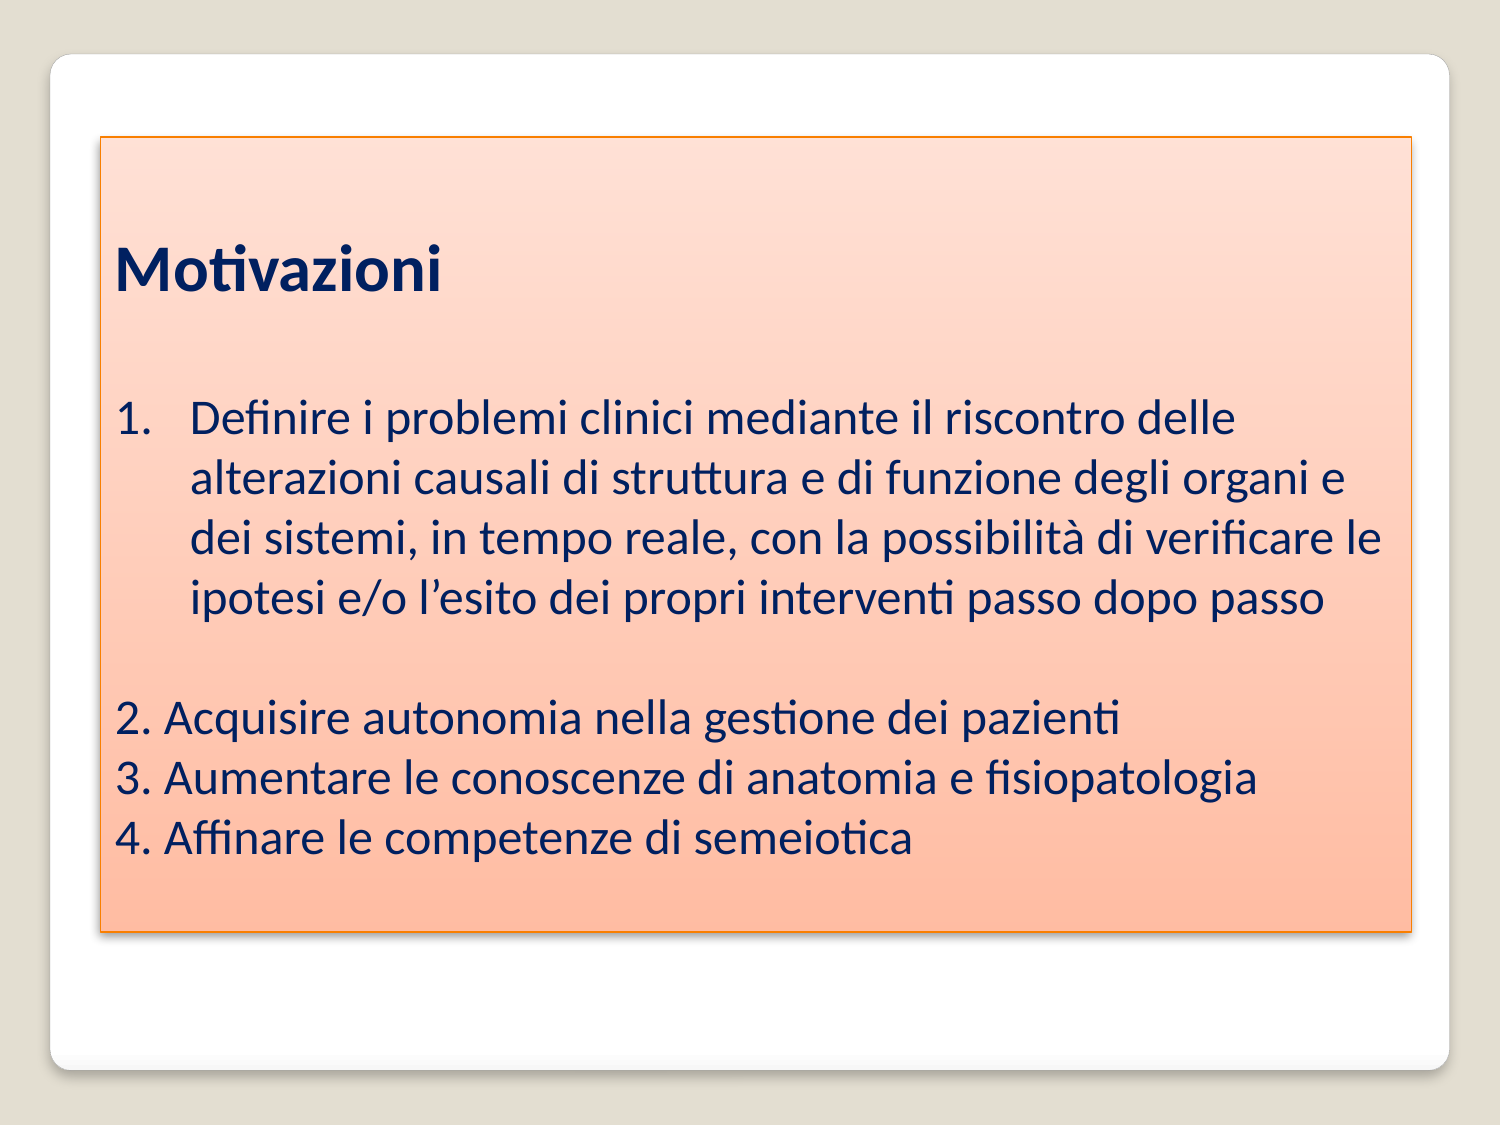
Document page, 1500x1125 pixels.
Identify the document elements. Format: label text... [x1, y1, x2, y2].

text_box Motivazioni Definire i problemi clinici mediante il riscontro delle alterazioni causali di struttura e di funzione degli organi e dei sistemi, in tempo reale, con la possibilità di verificare le ipotesi e/o l’esito dei propri interventi passo dopo passo 2. Acquisire autonomia nella gestione dei pazienti 3. Aumentare le conoscenze di anatomia e fisiopatologia 4. Affinare le competenze di semeiotica [100, 136, 1412, 933]
